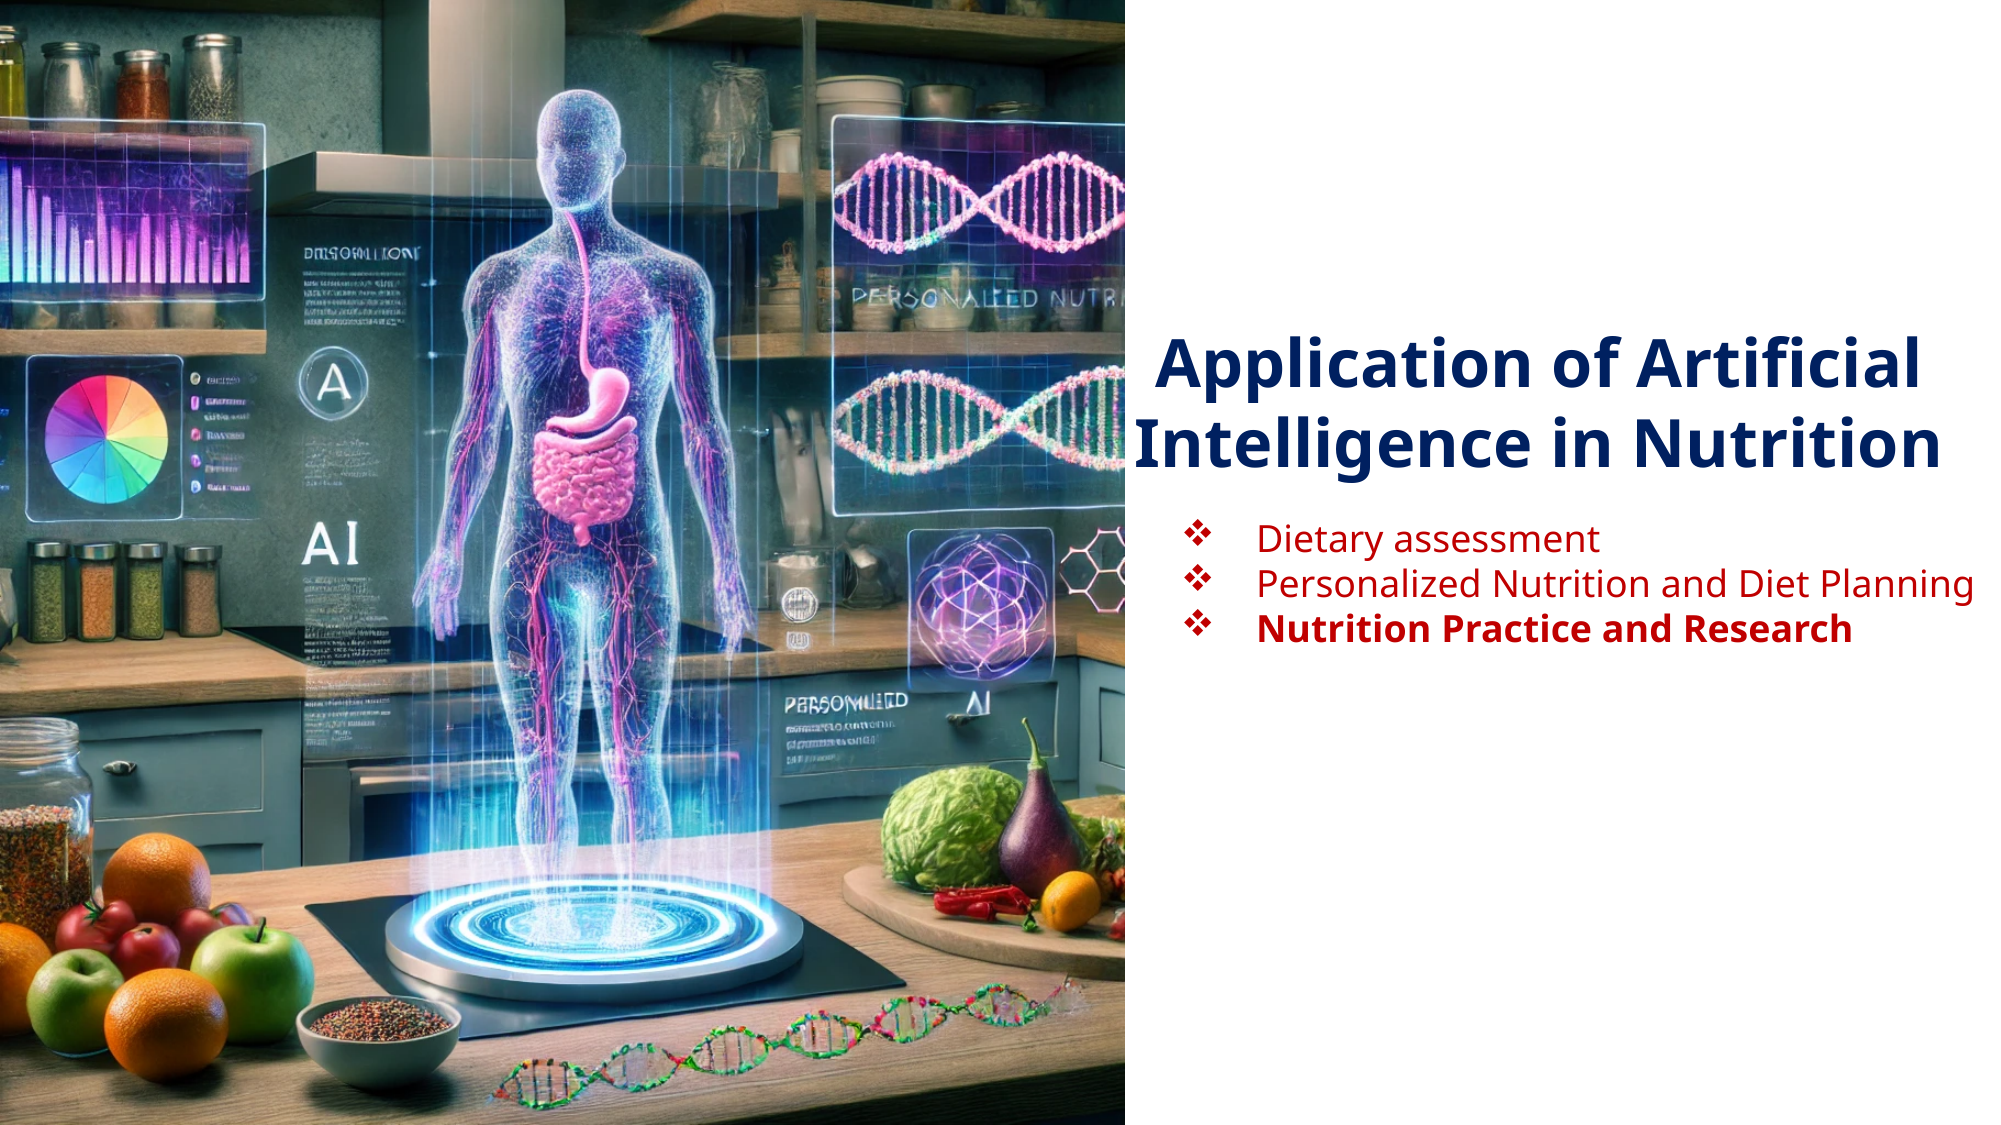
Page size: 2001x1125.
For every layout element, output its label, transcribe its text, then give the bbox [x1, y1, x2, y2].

text_box Dietary assessment Personalized Nutrition and Diet Planning Nutrition Practice and Research [1166, 507, 2000, 658]
text_box Application of Artificial Intelligence in Nutrition [1126, 313, 2000, 538]
picture [0, 0, 1126, 1125]
